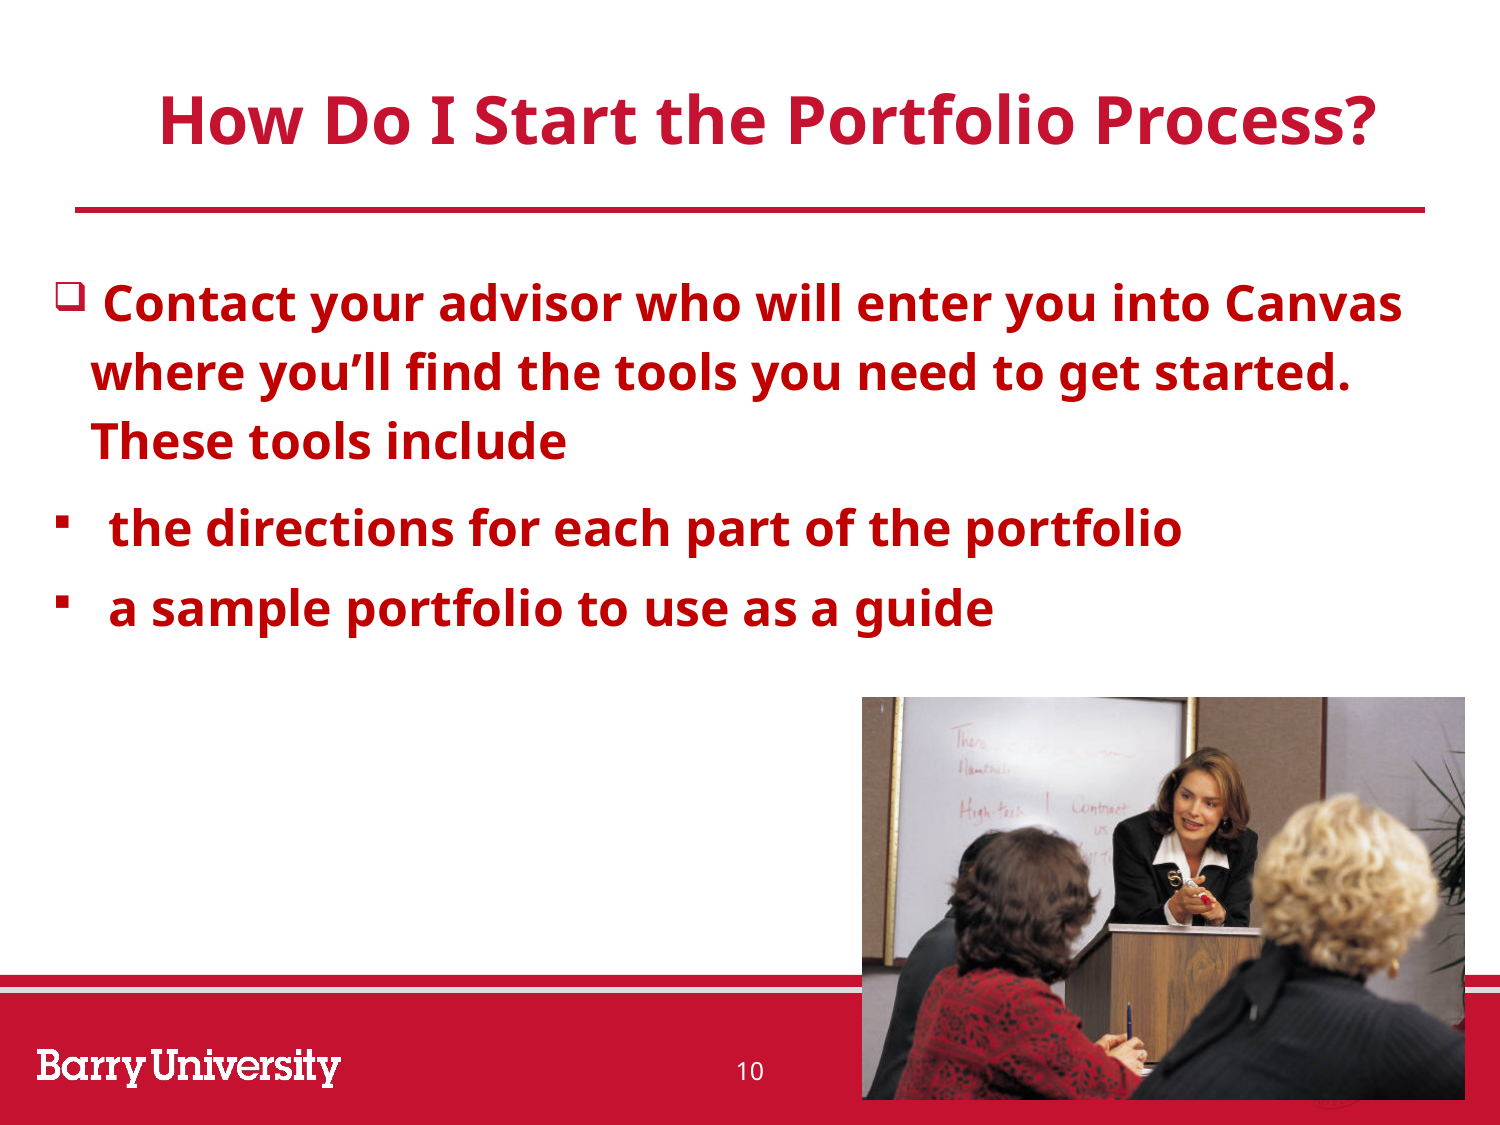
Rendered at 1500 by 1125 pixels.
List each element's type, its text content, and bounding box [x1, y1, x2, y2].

picture [37, 1049, 341, 1088]
text_box How Do I Start the Portfolio Process? [87, 70, 1449, 166]
list Contact your advisor who will enter you into Canvas where you’ll find the tools you need to get started. These tools include the directions for each part of the portfolio a sample portfolio to use as a guide [37, 232, 1466, 821]
picture [862, 697, 1465, 1100]
slide_number 10 [675, 1042, 825, 1103]
